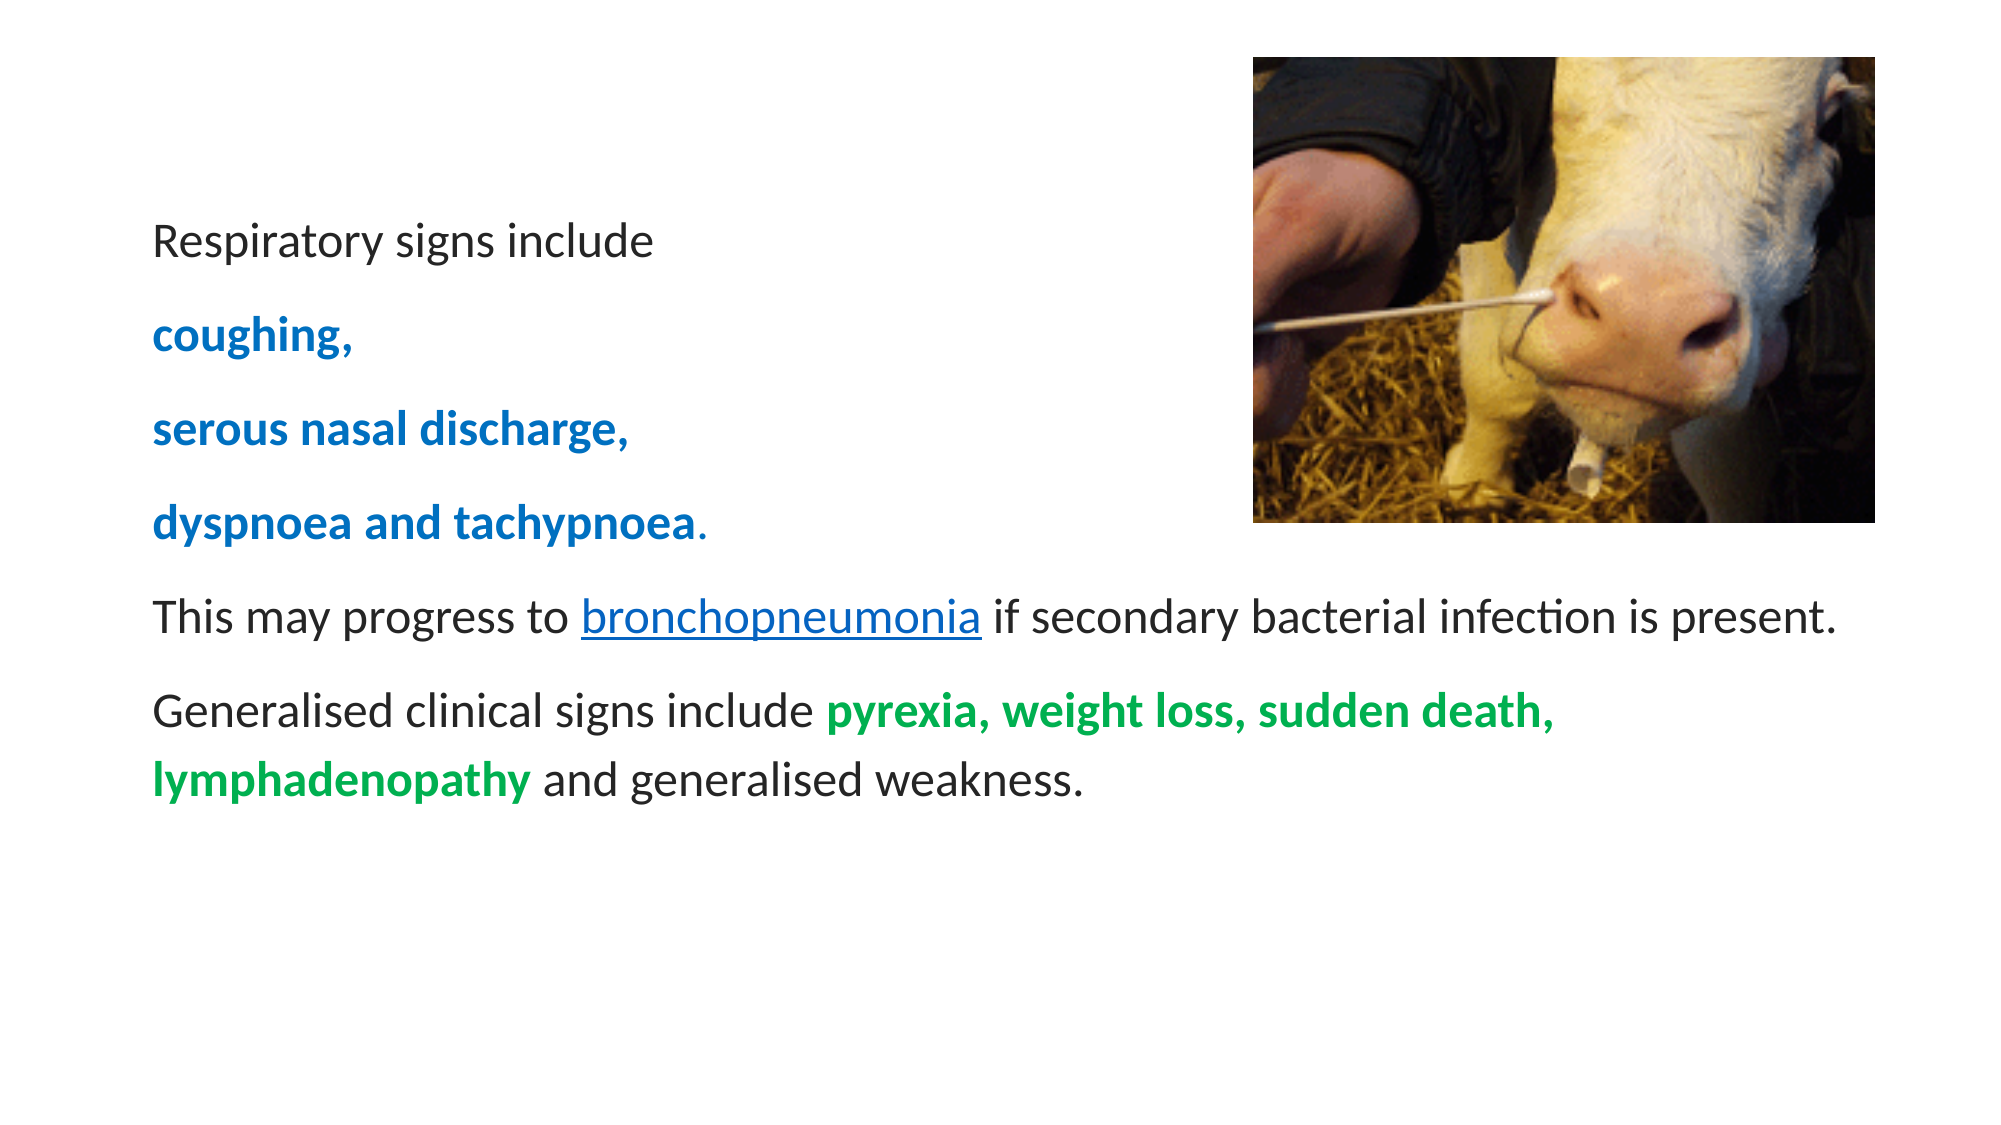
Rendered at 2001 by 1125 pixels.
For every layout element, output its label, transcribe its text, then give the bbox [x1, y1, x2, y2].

list Respiratory signs include coughing, serous nasal discharge, dyspnoea and tachypnoea. This may progress to bronchopneumonia if secondary bacterial infection is present. Generalised clinical signs include pyrexia, weight loss, sudden death, lymphadenopathy and generalised weakness. [137, 183, 1863, 1014]
picture [1252, 57, 1875, 524]
